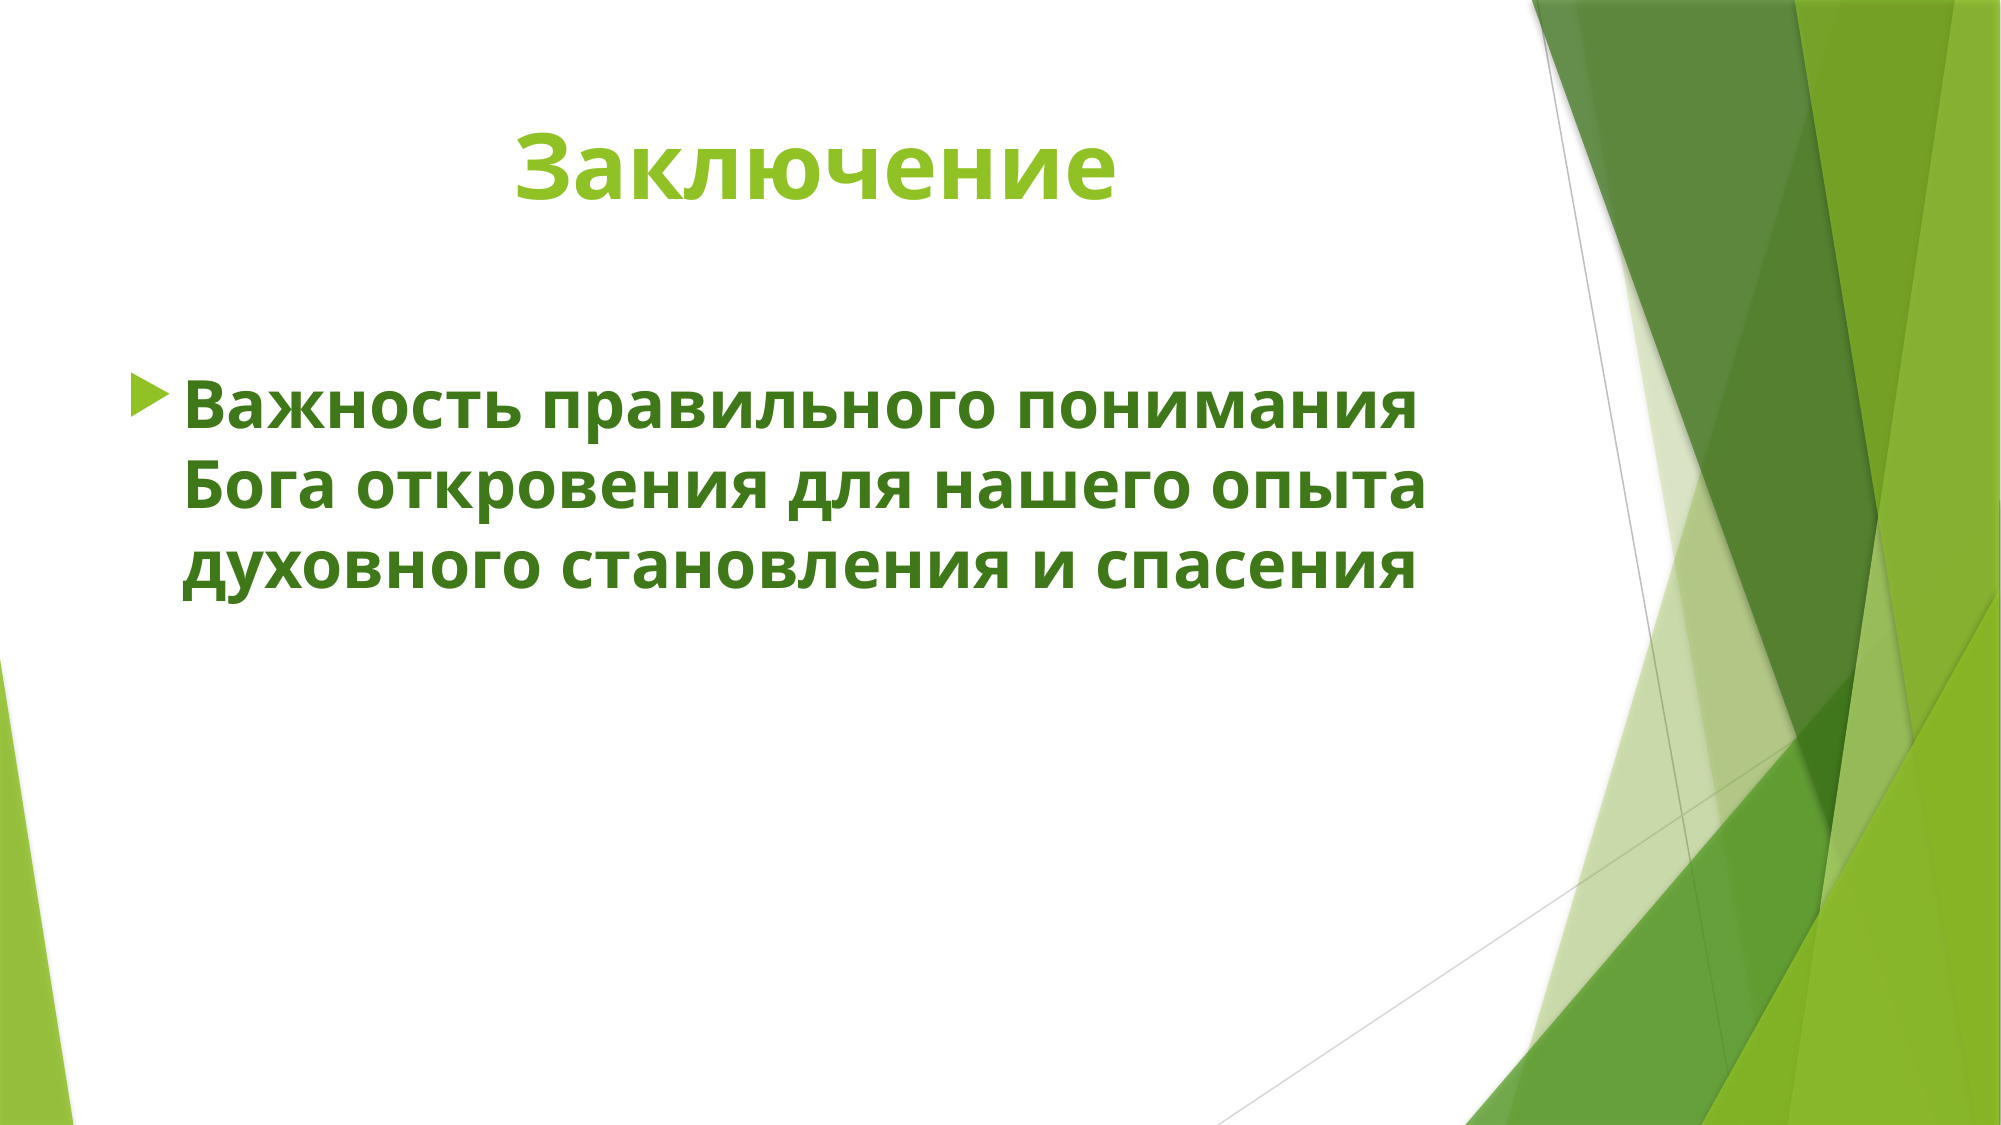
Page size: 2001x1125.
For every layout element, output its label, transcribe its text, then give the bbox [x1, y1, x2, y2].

list Важность правильного понимания Бога откровения для нашего опыта духовного становления и спасения [111, 354, 1522, 992]
title Заключение [111, 99, 1522, 317]
